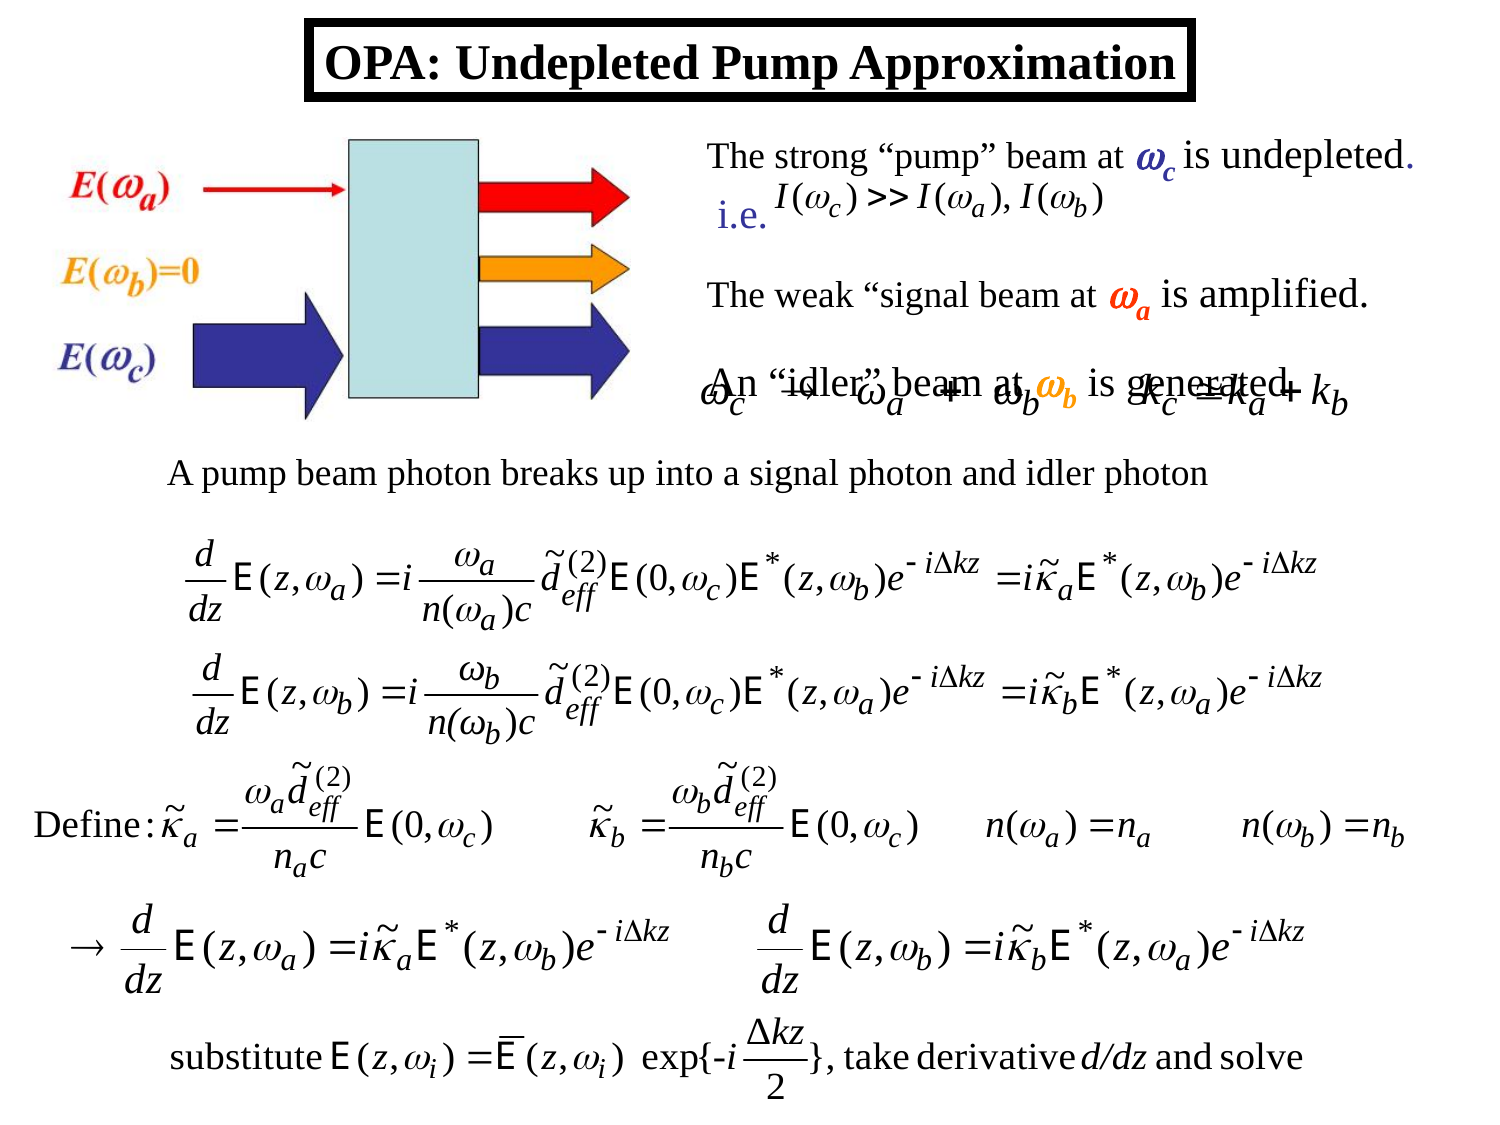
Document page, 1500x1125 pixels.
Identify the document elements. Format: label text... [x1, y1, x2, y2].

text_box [693, 360, 1357, 427]
text_box The strong “pump” beam at c is undepleted. i.e. The weak “signal beam at a is amplified. An “idler” beam at b is generated [691, 111, 1431, 423]
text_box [164, 1008, 1308, 1108]
picture [33, 137, 631, 422]
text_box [767, 170, 1110, 228]
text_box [27, 755, 1412, 887]
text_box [64, 892, 1312, 1003]
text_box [169, 528, 1330, 754]
text_box OPA: Undepleted Pump Approximation [309, 22, 1192, 97]
text_box A pump beam photon breaks up into a signal photon and idler photon [152, 440, 1225, 500]
